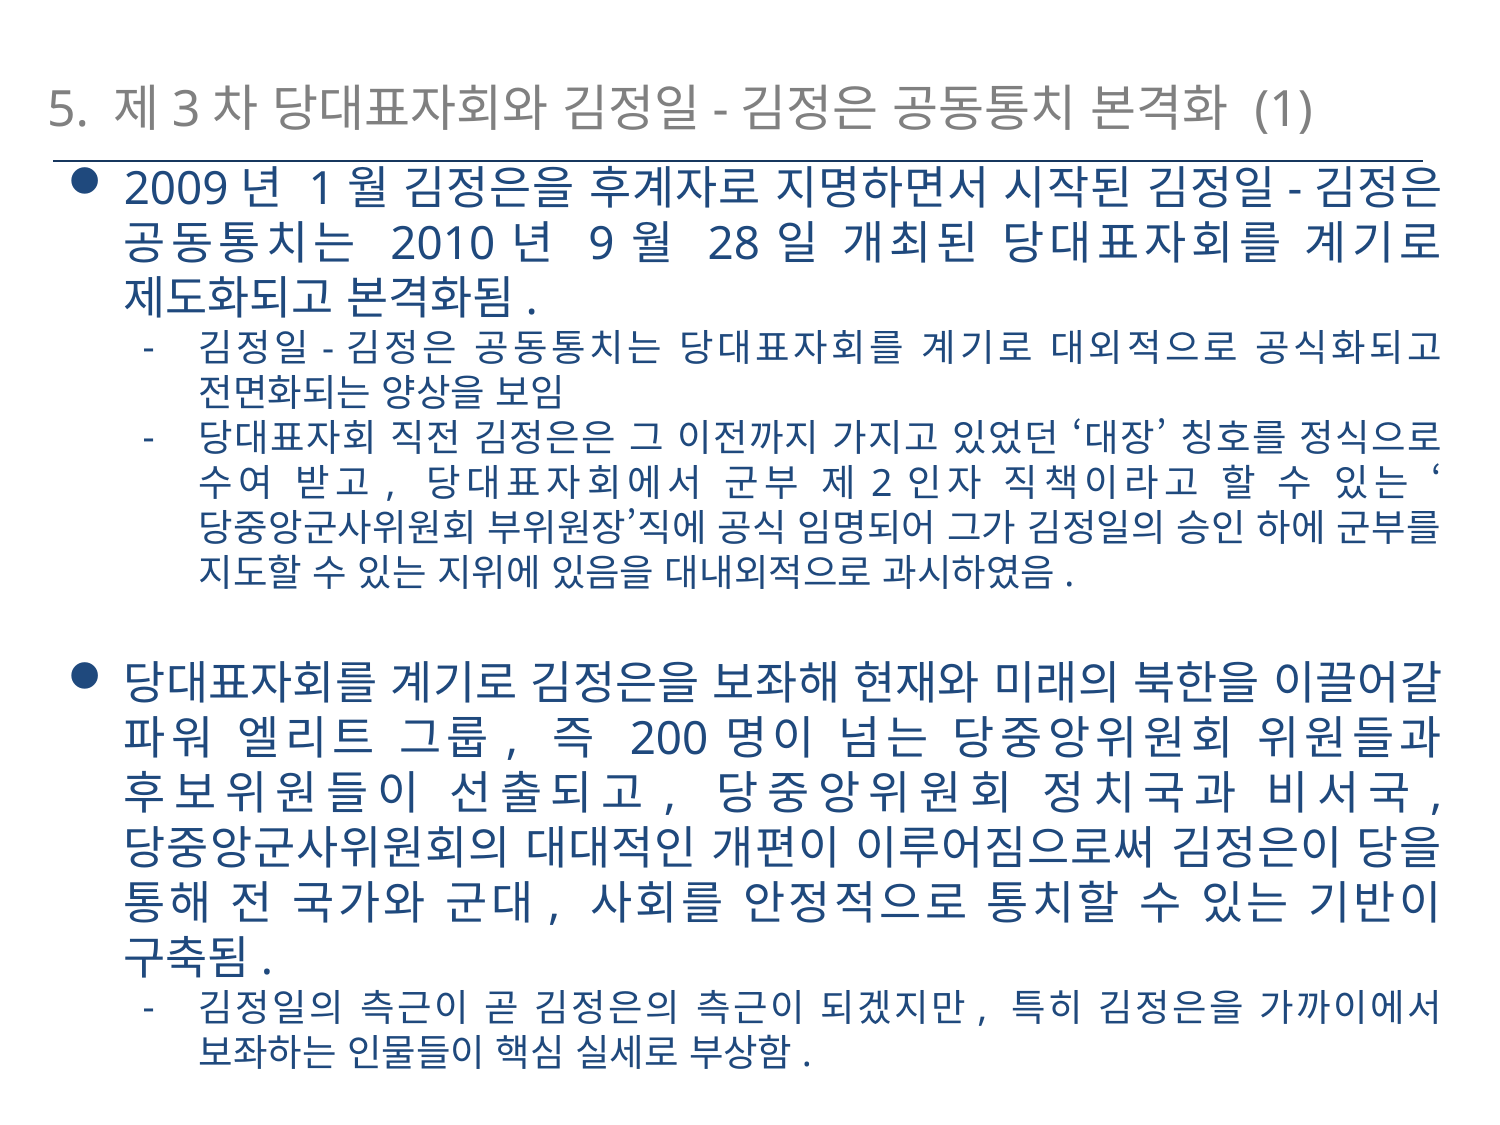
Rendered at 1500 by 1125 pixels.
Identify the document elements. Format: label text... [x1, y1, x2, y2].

text_box 5. 제3차 당대표자회와 김정일-김정은 공동통치 본격화 (1) [32, 68, 1447, 173]
text_box 2009년 1월 김정은을 후계자로 지명하면서 시작된 김정일-김정은 공동통치는 2010년 9월 28일 개최된 당대표자회를 계기로 제도화되고 본격화됨. 김정일-김정은 공동통치는 당대표자회를 계기로 대외적으로 공식화되고 전면화되는 양상을 보임 당대표자회 직전 김정은은 그 이전까지 가지고 있었던 ‘대장’ 칭호를 정식으로 수여 받고, 당대표자회에서 군부 제2인자 직책이라고 할 수 있는 ‘당중앙군사위원회 부위원장’직에 공식 임명되어 그가 김정일의 승인 하에 군부를 지도할 수 있는 지위에 있음을 대내외적으로 과시하였음. 당대표자회를 계기로 김정은을 보좌해 현재와 미래의 북한을 이끌어갈 파워 엘리트 그룹, 즉 200명이 넘는 당중앙위원회 위원들과 후보위원들이 선출되고, 당중앙위원회 정치국과 비서국, 당중앙군사위원회의 대대적인 개편이 이루어짐으로써 김정은이 당을 통해 전 국가와 군대, 사회를 안정적으로 통치할 수 있는 기반이 구축됨. 김정일의 측근이 곧 김정은의 측근이 되겠지만, 특히 김정은을 가까이에서 보좌하는 인물들이 핵심 실세로 부상함. [37, 170, 1473, 1062]
